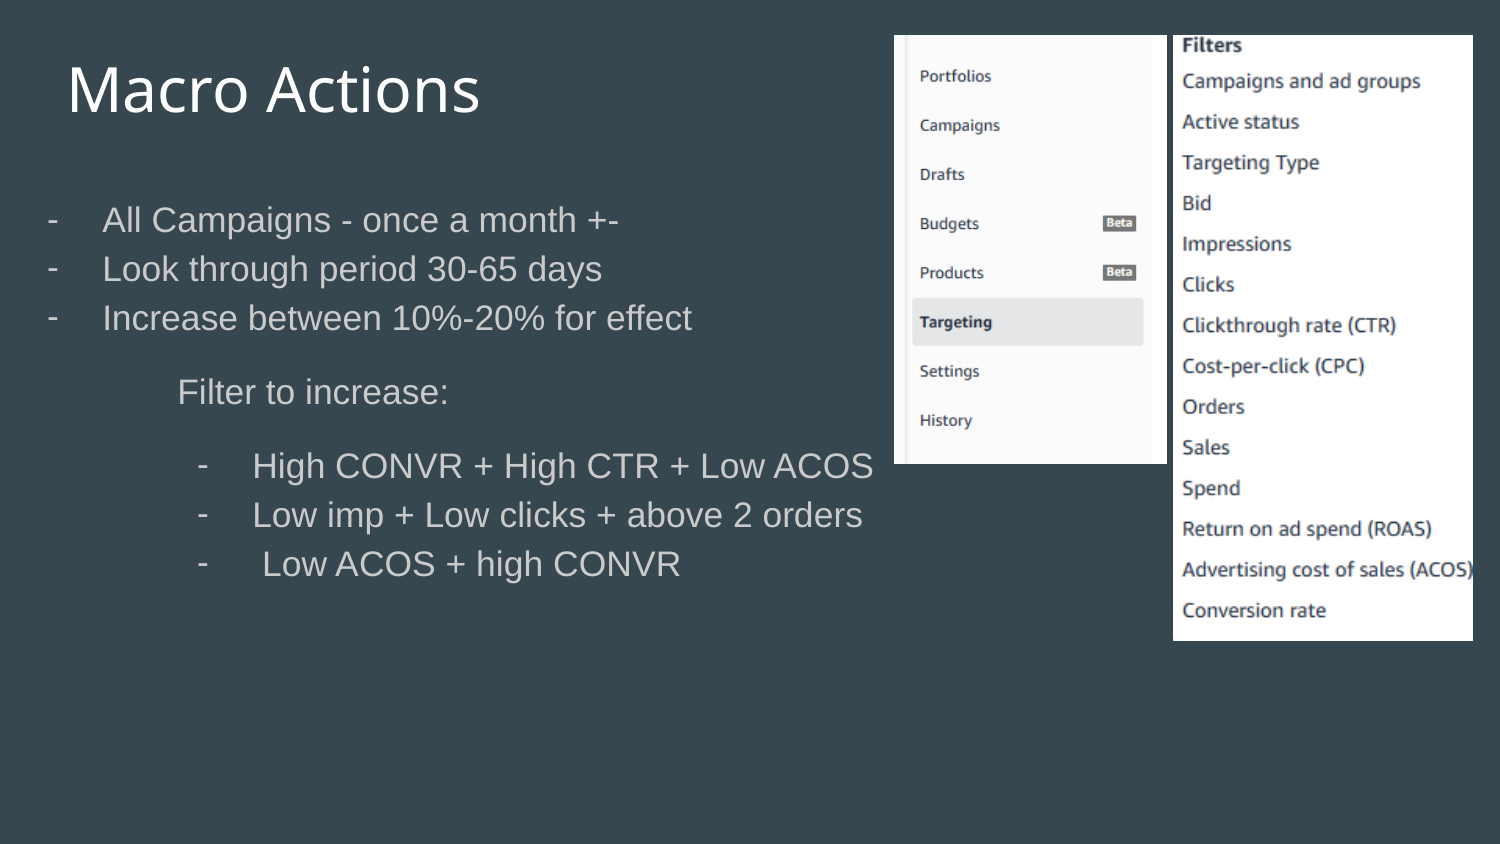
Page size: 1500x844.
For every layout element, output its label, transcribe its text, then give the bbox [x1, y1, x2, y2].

title Macro Actions [51, 35, 892, 130]
list All Campaigns - once a month +- Look through period 30-65 days Increase between 10%-20% for effect Filter to increase: High CONVR + High CTR + Low ACOS Low imp + Low clicks + above 2 orders Low ACOS + high CONVR [12, 176, 1441, 739]
picture [1172, 35, 1474, 641]
picture [894, 35, 1168, 465]
